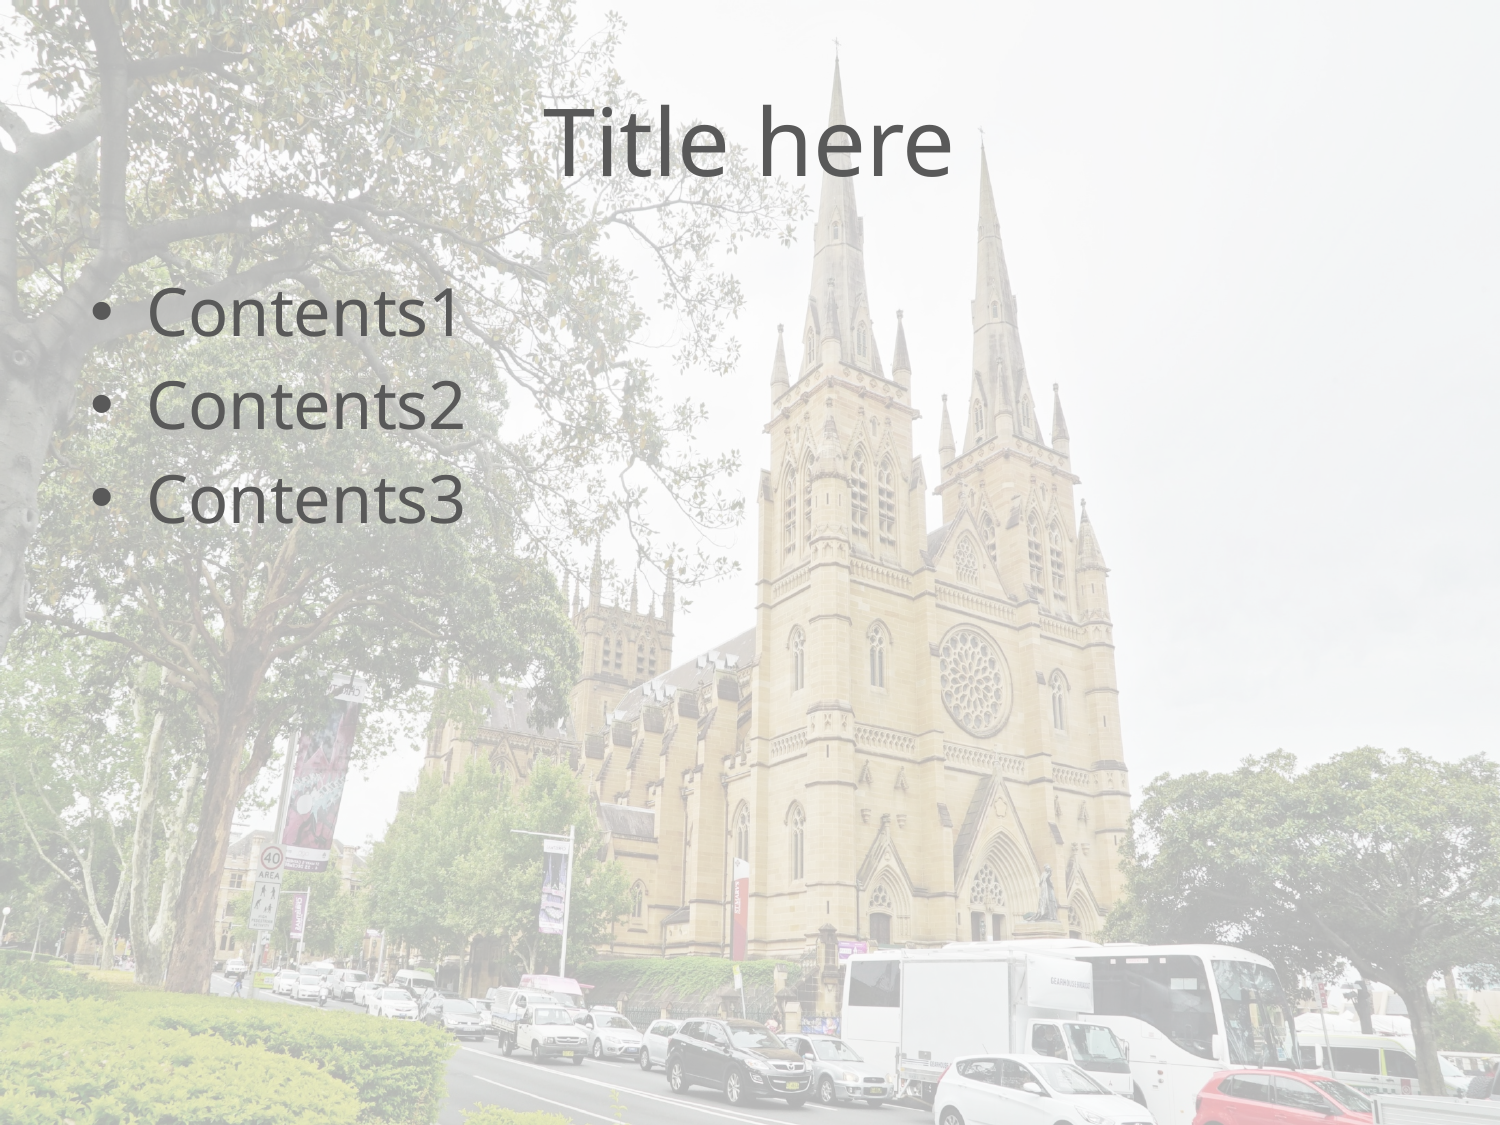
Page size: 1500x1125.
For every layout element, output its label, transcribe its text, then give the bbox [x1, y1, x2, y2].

list Contents1 Contents2 Contents3 [75, 262, 1425, 1005]
title Title here [75, 45, 1425, 233]
text_box [0, 0, 1500, 1125]
